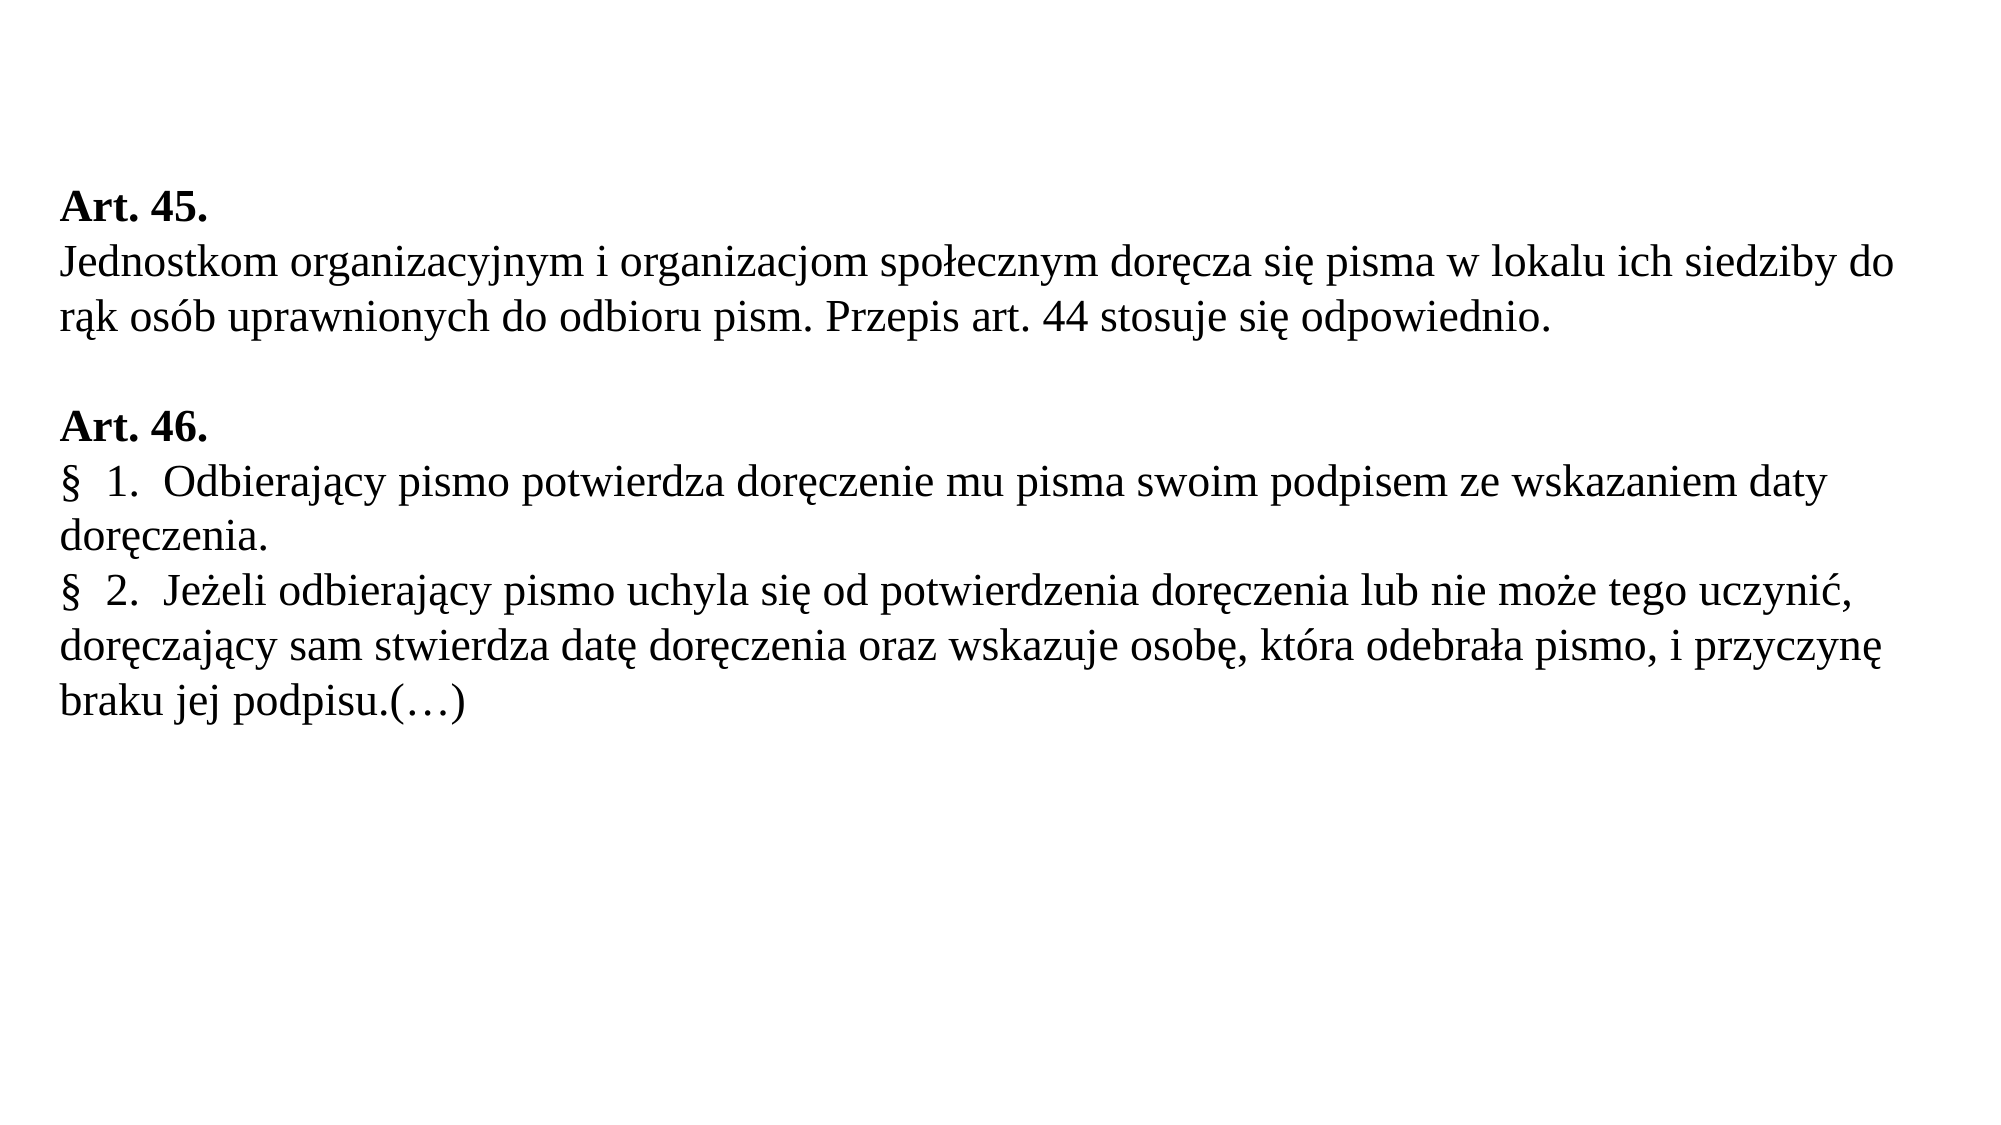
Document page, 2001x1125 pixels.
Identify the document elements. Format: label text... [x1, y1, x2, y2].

text_box Art. 45. Jednostkom organizacyjnym i organizacjom społecznym doręcza się pisma w lokalu ich siedziby do rąk osób uprawnionych do odbioru pism. Przepis art. 44 stosuje się odpowiednio. Art. 46. § 1. Odbierający pismo potwierdza doręczenie mu pisma swoim podpisem ze wskazaniem daty doręczenia. § 2. Jeżeli odbierający pismo uchyla się od potwierdzenia doręczenia lub nie może tego uczynić, doręczający sam stwierdza datę doręczenia oraz wskazuje osobę, która odebrała pismo, i przyczynę braku jej podpisu.(…) [44, 167, 1959, 778]
